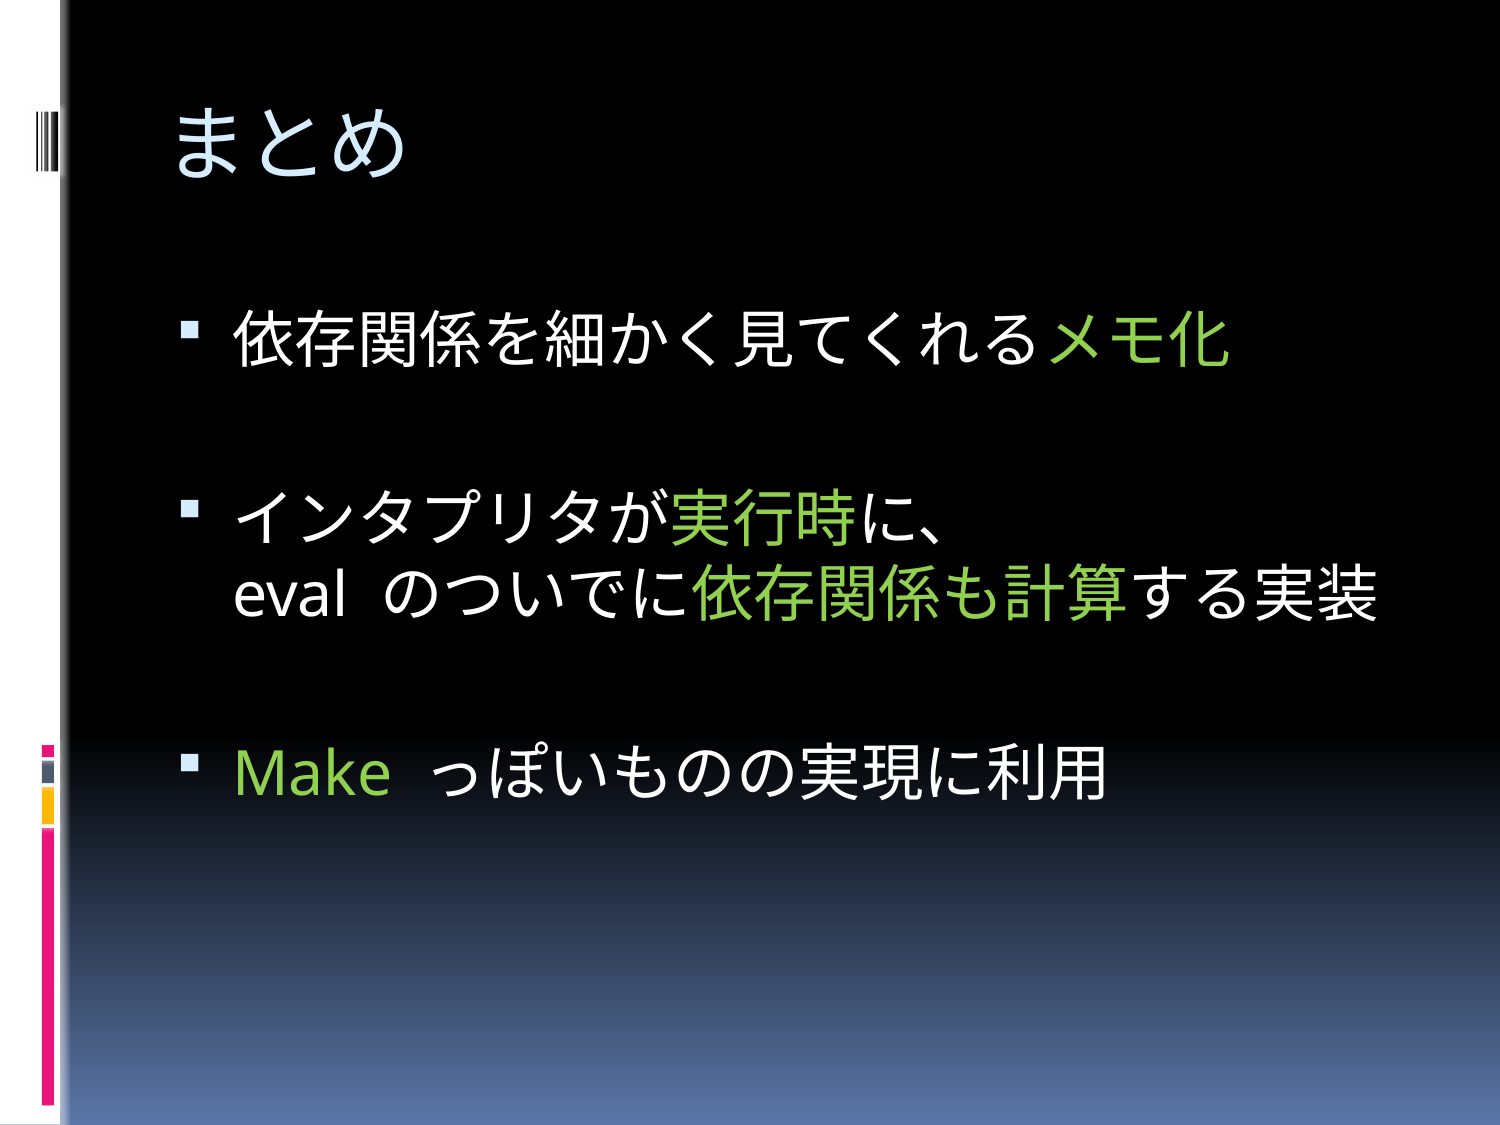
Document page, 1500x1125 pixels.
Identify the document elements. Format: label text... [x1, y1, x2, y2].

list 依存関係を細かく見てくれるメモ化 インタプリタが実行時に、 eval のついでに依存関係も計算する実装 Make っぽいものの実現に利用 [150, 292, 1425, 1043]
title まとめ [150, 83, 1425, 234]
